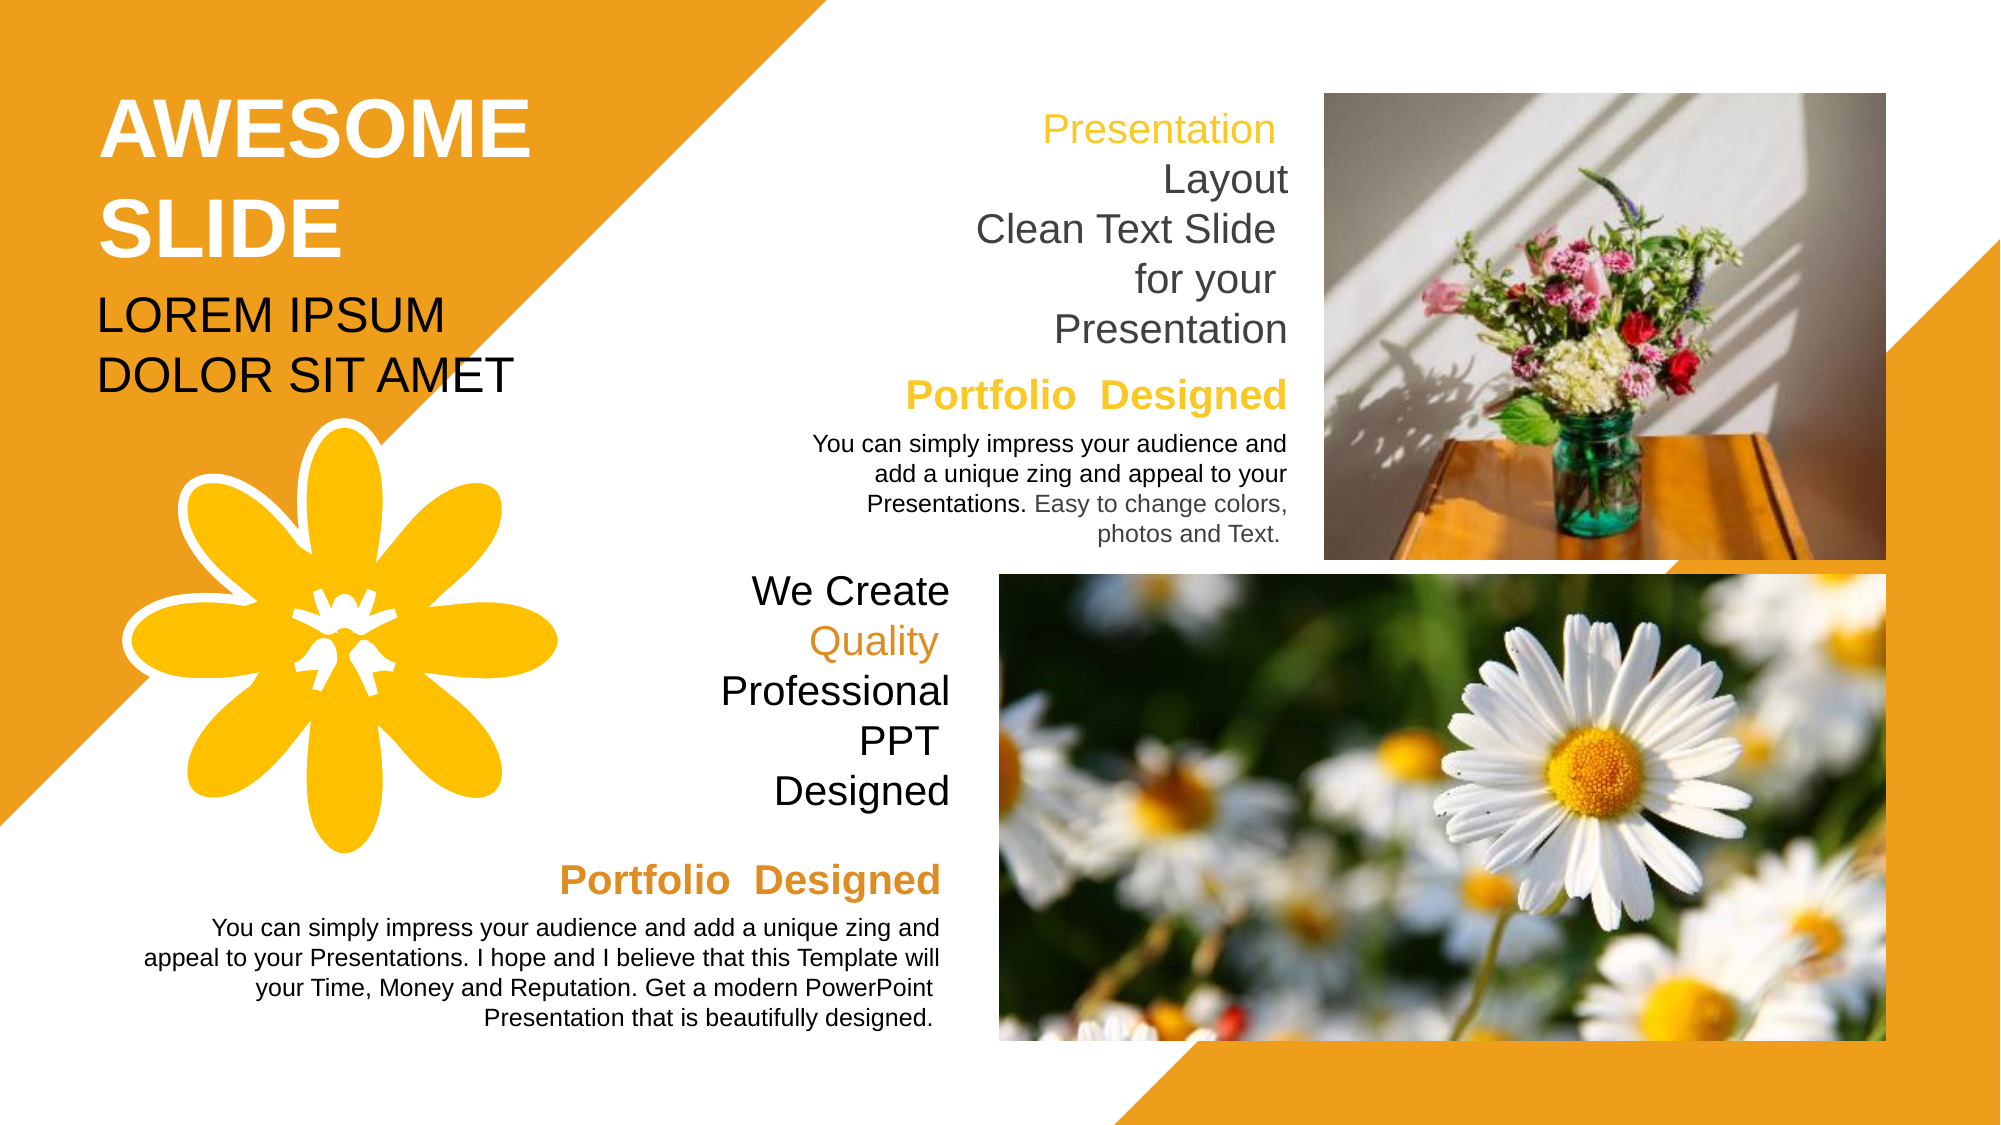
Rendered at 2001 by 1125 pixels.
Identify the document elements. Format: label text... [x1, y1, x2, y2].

text_box LOREM IPSUM DOLOR SIT AMET [81, 275, 552, 411]
picture [999, 574, 1886, 1041]
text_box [782, 360, 1303, 557]
text_box Presentation Layout Clean Text Slide for your Presentation [935, 94, 1303, 360]
picture [1324, 93, 1886, 560]
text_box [118, 845, 957, 1041]
text_box [126, 422, 563, 845]
text_box We Create Quality Professional PPT Designed [637, 563, 957, 814]
text_box AWESOME SLIDE [83, 67, 554, 282]
